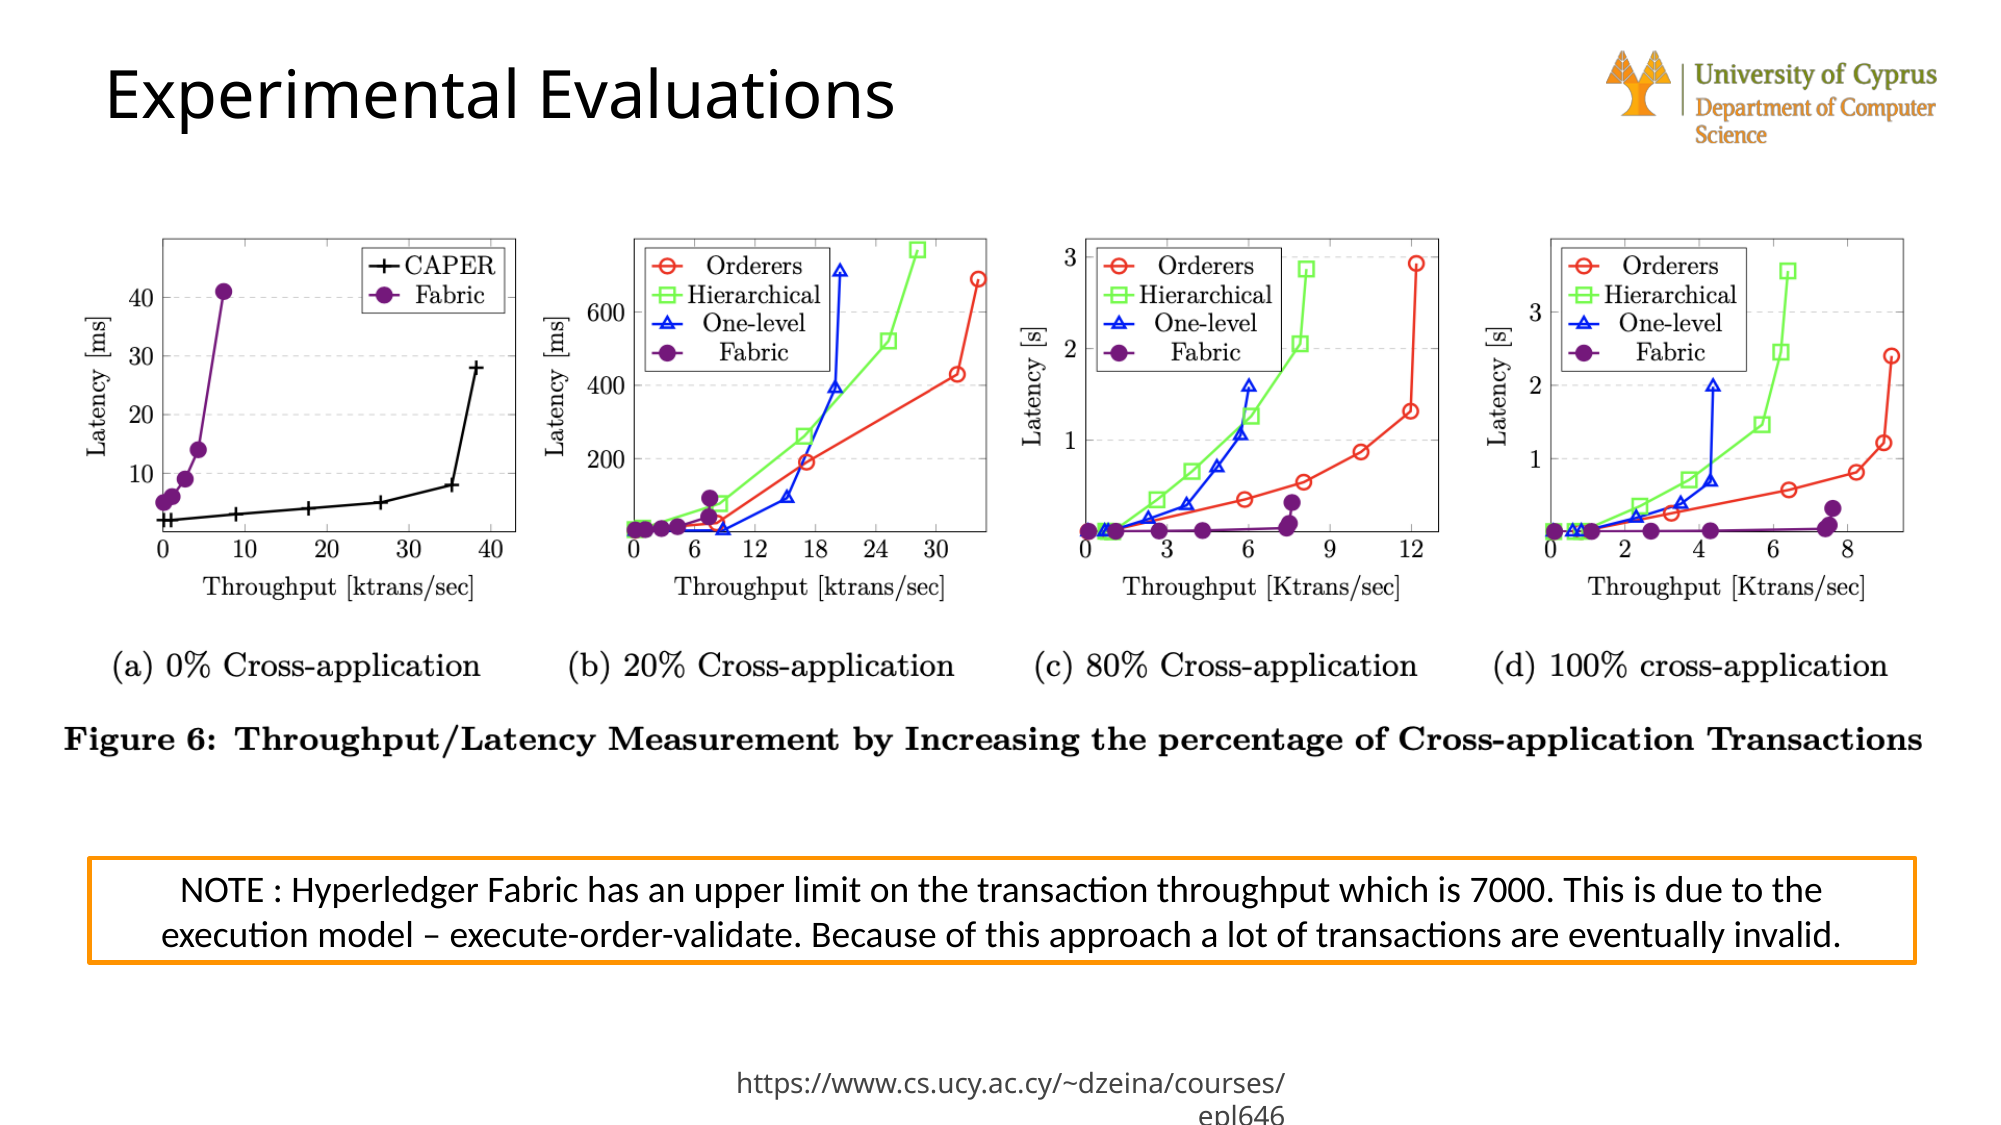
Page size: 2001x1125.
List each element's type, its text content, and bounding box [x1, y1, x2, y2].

picture [1603, 35, 1942, 165]
picture [43, 224, 1942, 777]
text_box NOTE : Hyperledger Fabric has an upper limit on the transaction throughput which is 7000. This is due to the execution model – execute-order-validate. Because of this approach a lot of transactions are eventually invalid. [89, 858, 1916, 963]
title Experimental Evaluations [89, 52, 1579, 143]
text_box https://www.cs.ucy.ac.cy/~dzeina/courses/epl646 [657, 1057, 1300, 1125]
